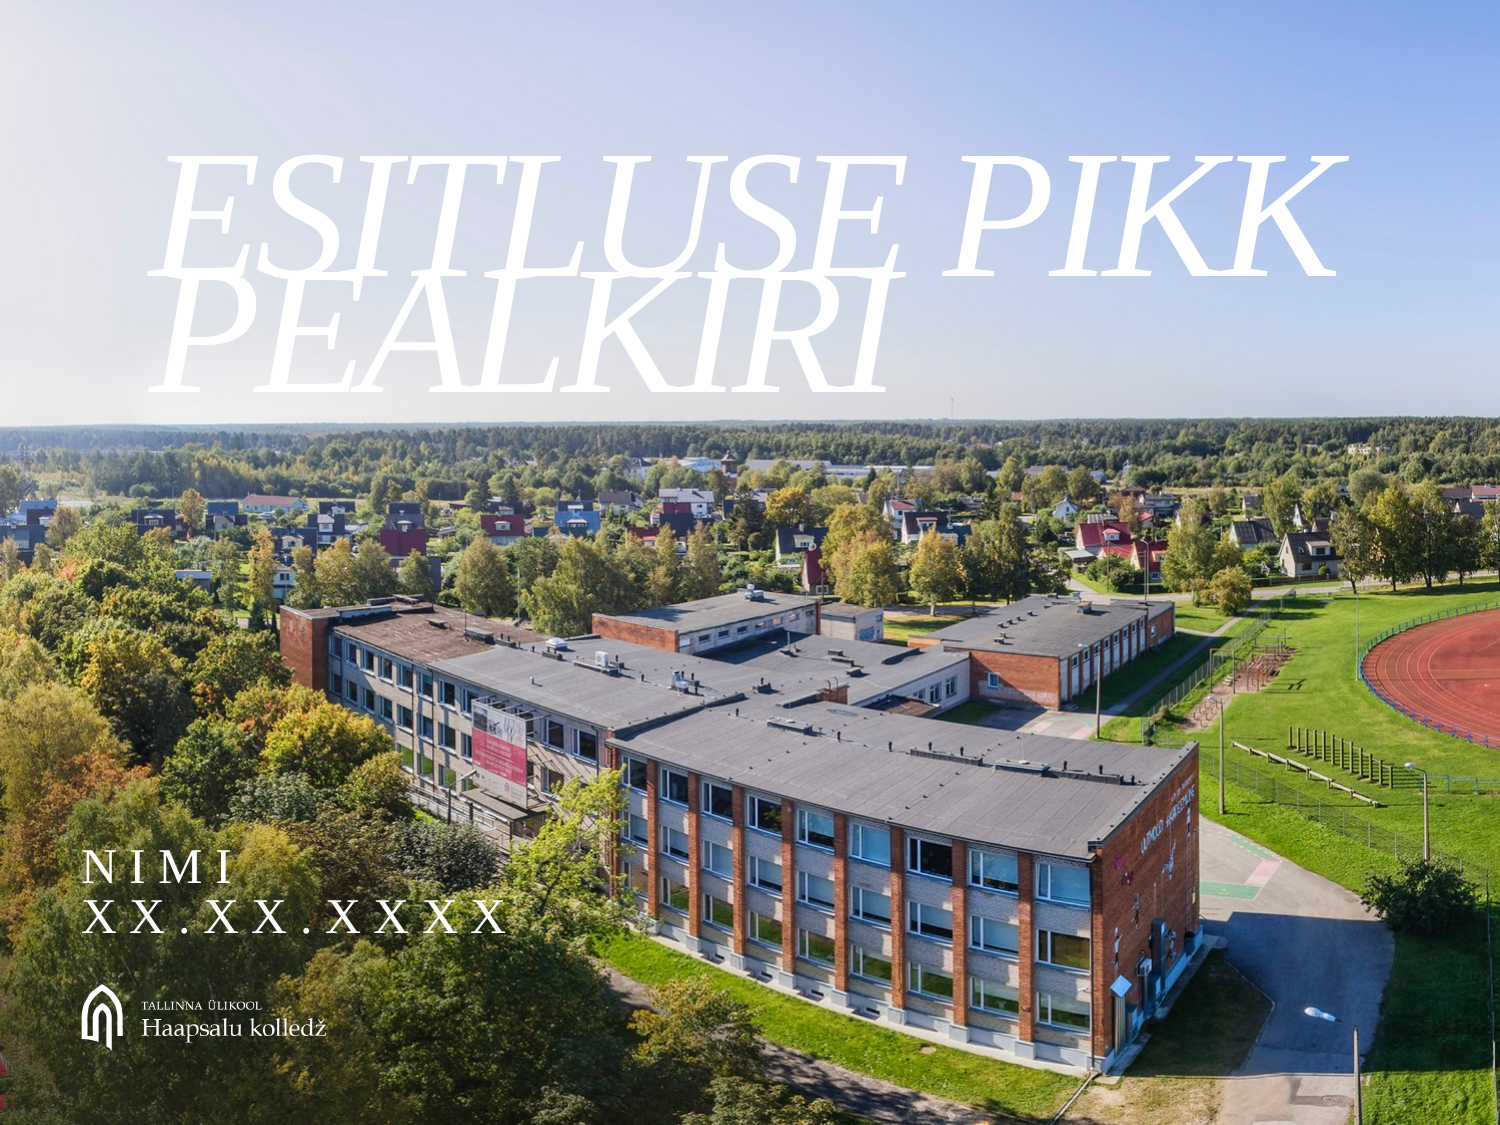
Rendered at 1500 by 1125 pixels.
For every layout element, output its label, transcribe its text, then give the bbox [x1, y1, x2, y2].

picture [0, 0, 1500, 1125]
subtitle Nimi xx.xx.xxxx [75, 829, 1254, 1019]
title Esitluse pikk pealkiri [134, 175, 1410, 422]
